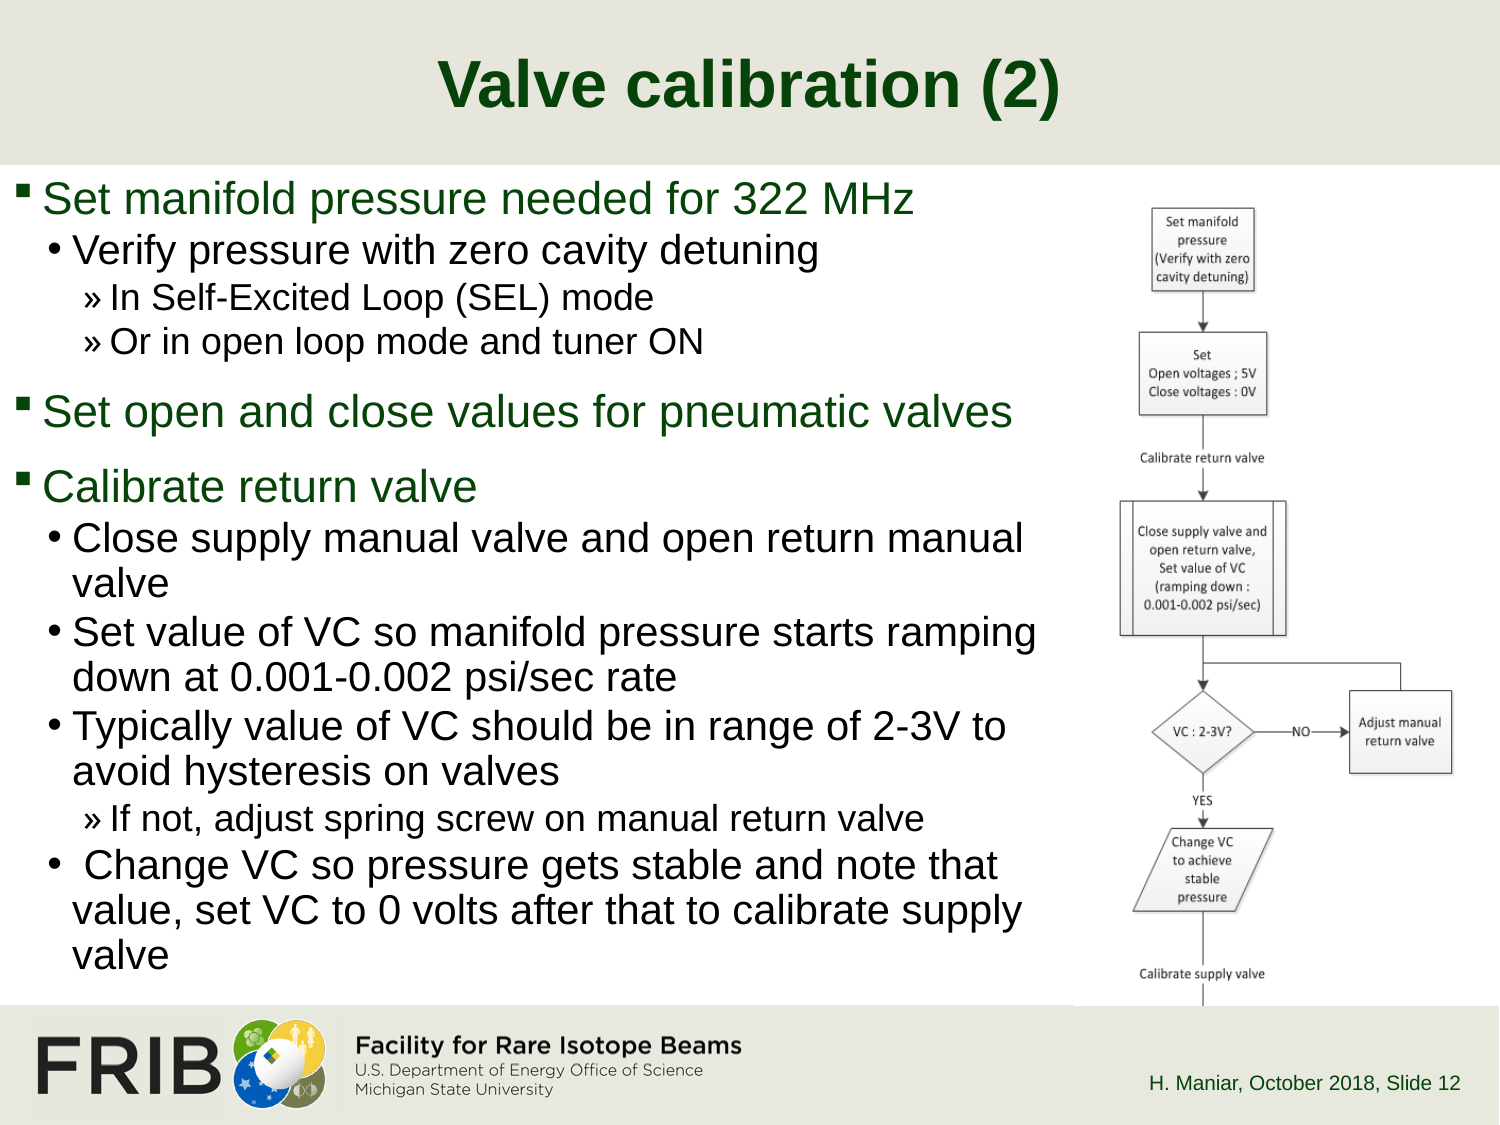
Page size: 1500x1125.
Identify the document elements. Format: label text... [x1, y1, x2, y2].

title Valve calibration (2) [11, 46, 1489, 128]
slide_number , Slide 12 [1374, 1042, 1500, 1103]
picture [0, 187, 1500, 1125]
list Set manifold pressure needed for 322 MHz Verify pressure with zero cavity detuning In Self-Excited Loop (SEL) mode Or in open loop mode and tuner ON Set open and close values for pneumatic valves Calibrate return valve Close supply manual valve and open return manual valve Set value of VC so manifold pressure starts ramping down at 0.001-0.002 psi/sec rate Typically value of VC should be in range of 2-3V to avoid hysteresis on valves If not, adjust spring screw on manual return valve Change VC so pressure gets stable and note that value, set VC to 0 volts after that to calibrate supply valve [12, 174, 1076, 1000]
footer H. Maniar, October 2018 [679, 1042, 1374, 1103]
picture [0, 0, 1500, 165]
